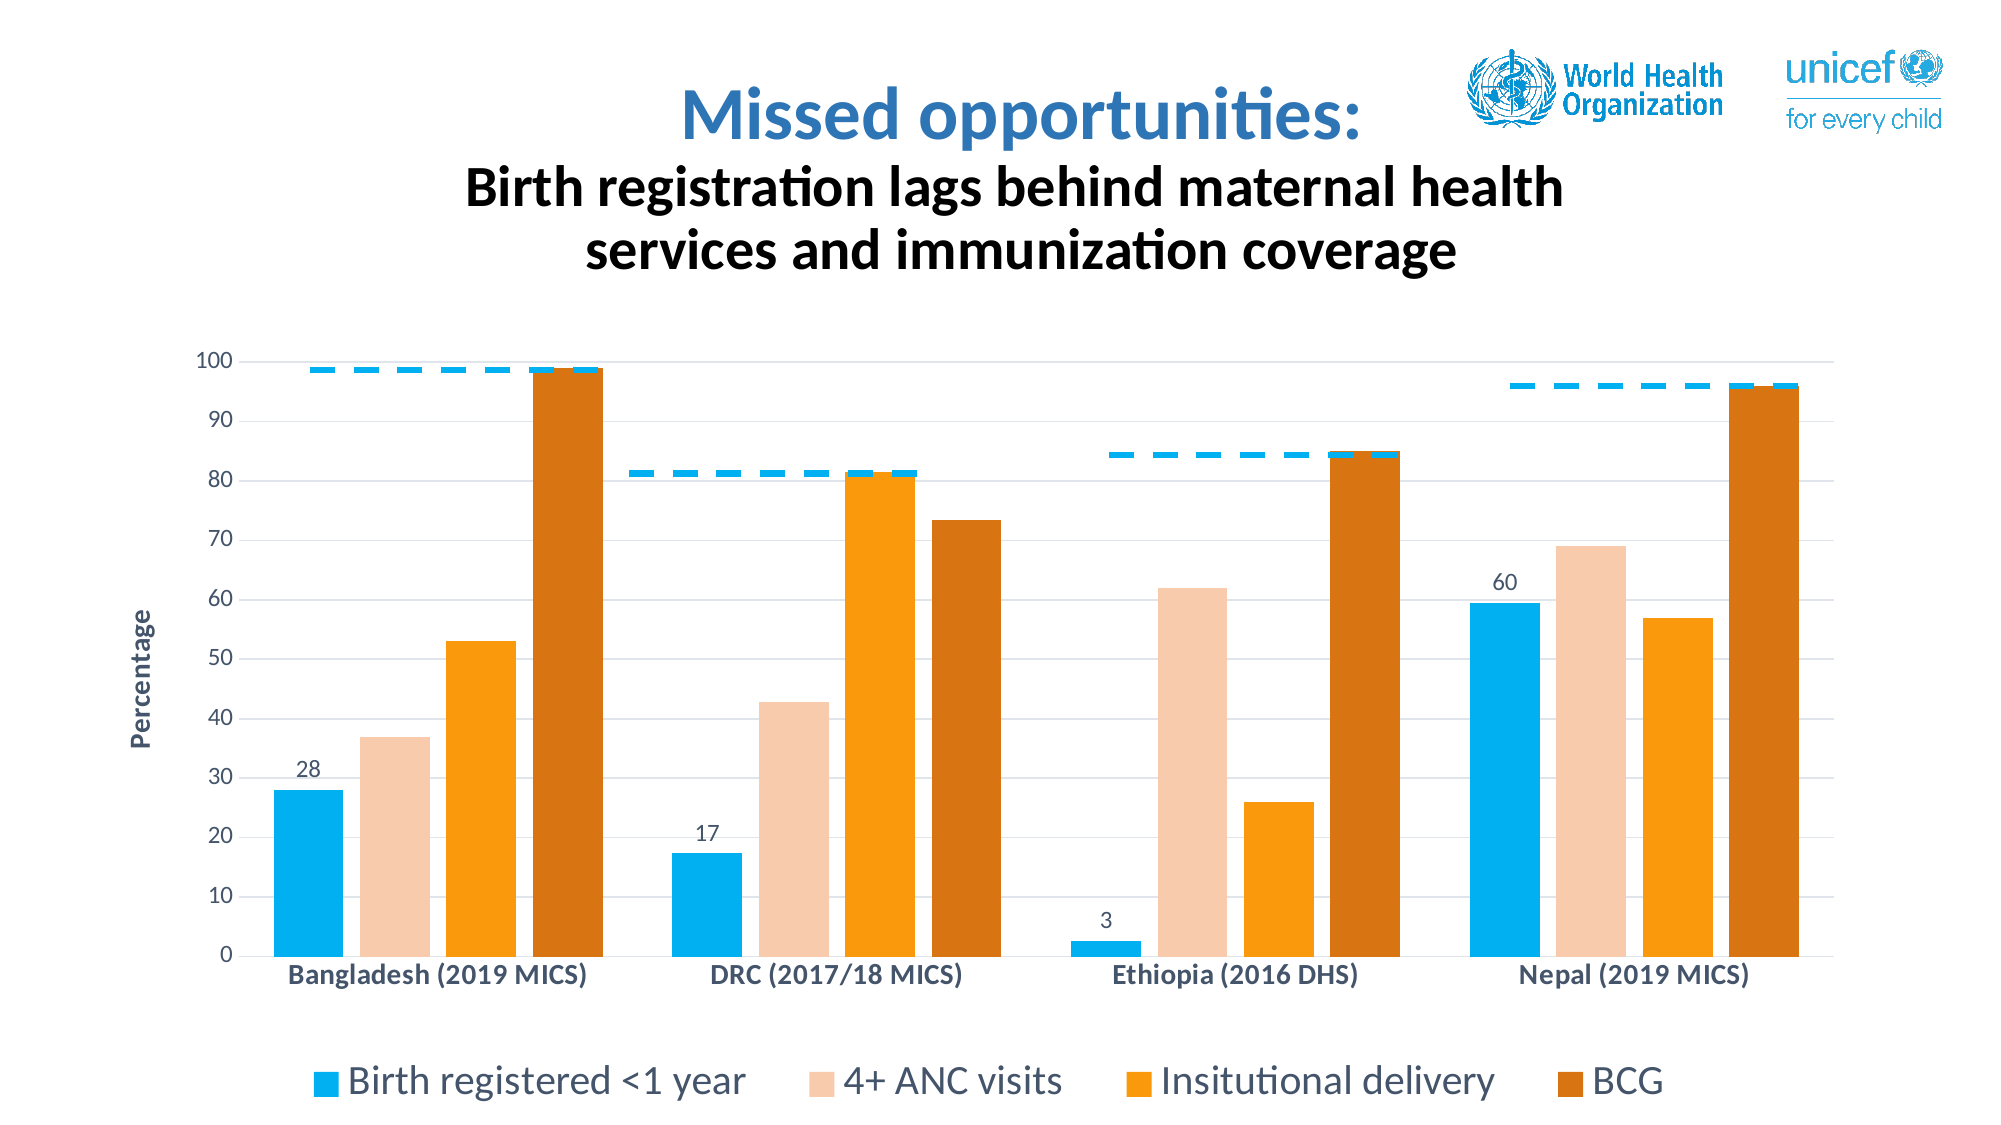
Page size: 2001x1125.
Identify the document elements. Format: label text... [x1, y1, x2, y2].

picture [1771, 32, 1954, 90]
picture [1530, 68, 1546, 90]
picture [1502, 70, 1509, 76]
picture [1519, 59, 1530, 67]
picture [1467, 49, 1509, 81]
title Missed opportunities: Birth registration lags behind maternal health services and immunization coverage [0, 90, 2000, 267]
chart [99, 329, 1879, 1125]
picture [1515, 49, 1722, 90]
picture [1493, 58, 1509, 67]
picture [1478, 68, 1500, 90]
